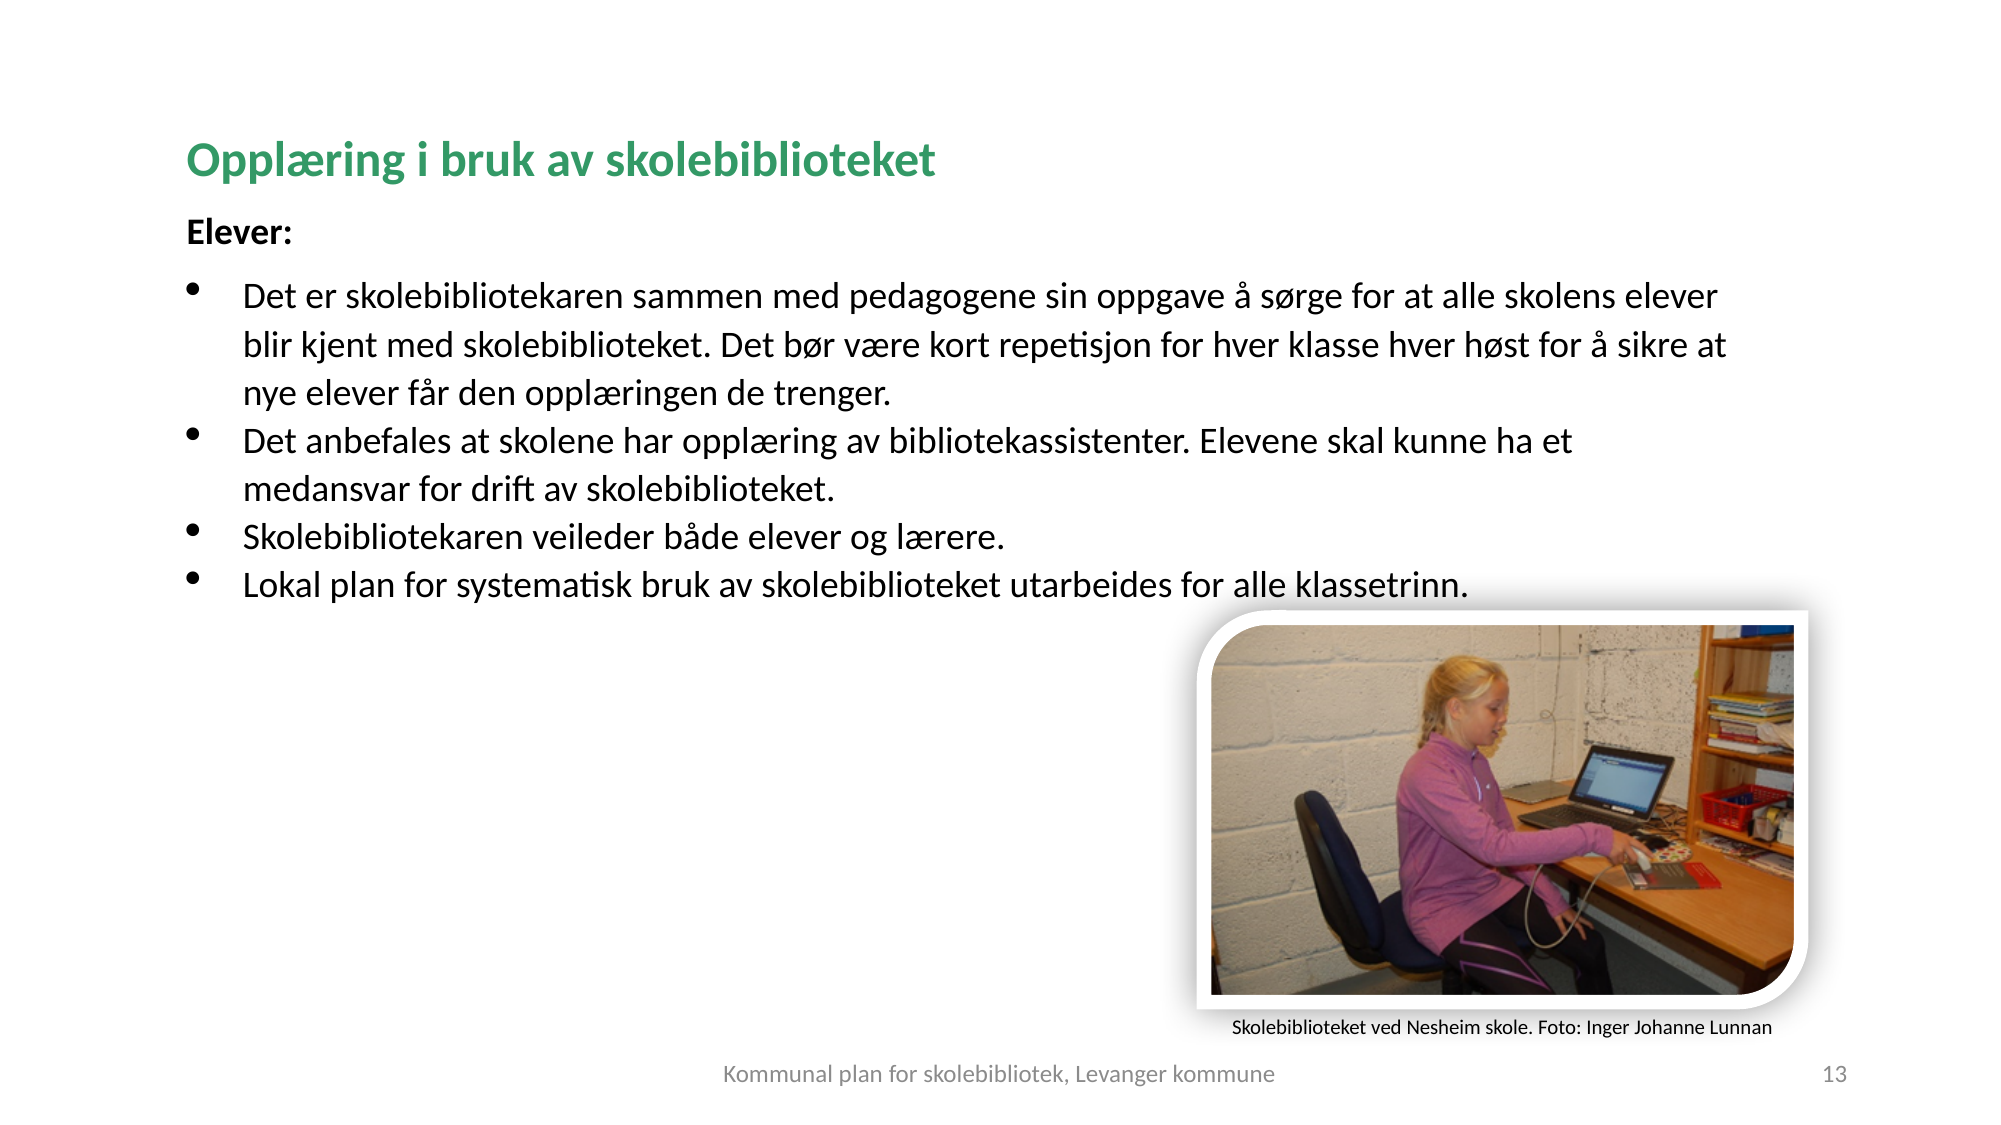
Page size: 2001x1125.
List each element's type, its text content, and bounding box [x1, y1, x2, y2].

footer Kommunal plan for skolebibliotek, Levanger kommune [662, 1042, 1338, 1103]
picture [1203, 617, 1802, 1003]
text_box Opplæring i bruk av skolebiblioteket Elever: Det er skolebibliotekaren sammen med pedagogene sin oppgave å sørge for at alle skolens elever blir kjent med skolebiblioteket. Det bør være kort repetisjon for hver klasse hver høst for å sikre at nye elever får den opplæringen de trenger. Det anbefales at skolene har opplæring av bibliotekassistenter. Elevene skal kunne ha et medansvar for drift av skolebiblioteket. Skolebibliotekaren veileder både elever og lærere. Lokal plan for systematisk bruk av skolebiblioteket utarbeides for alle klassetrinn. [200, 144, 1726, 588]
text_box Skolebiblioteket ved Nesheim skole. Foto: Inger Johanne Lunnan [1217, 1006, 1788, 1046]
slide_number 13 [1412, 1042, 1863, 1103]
